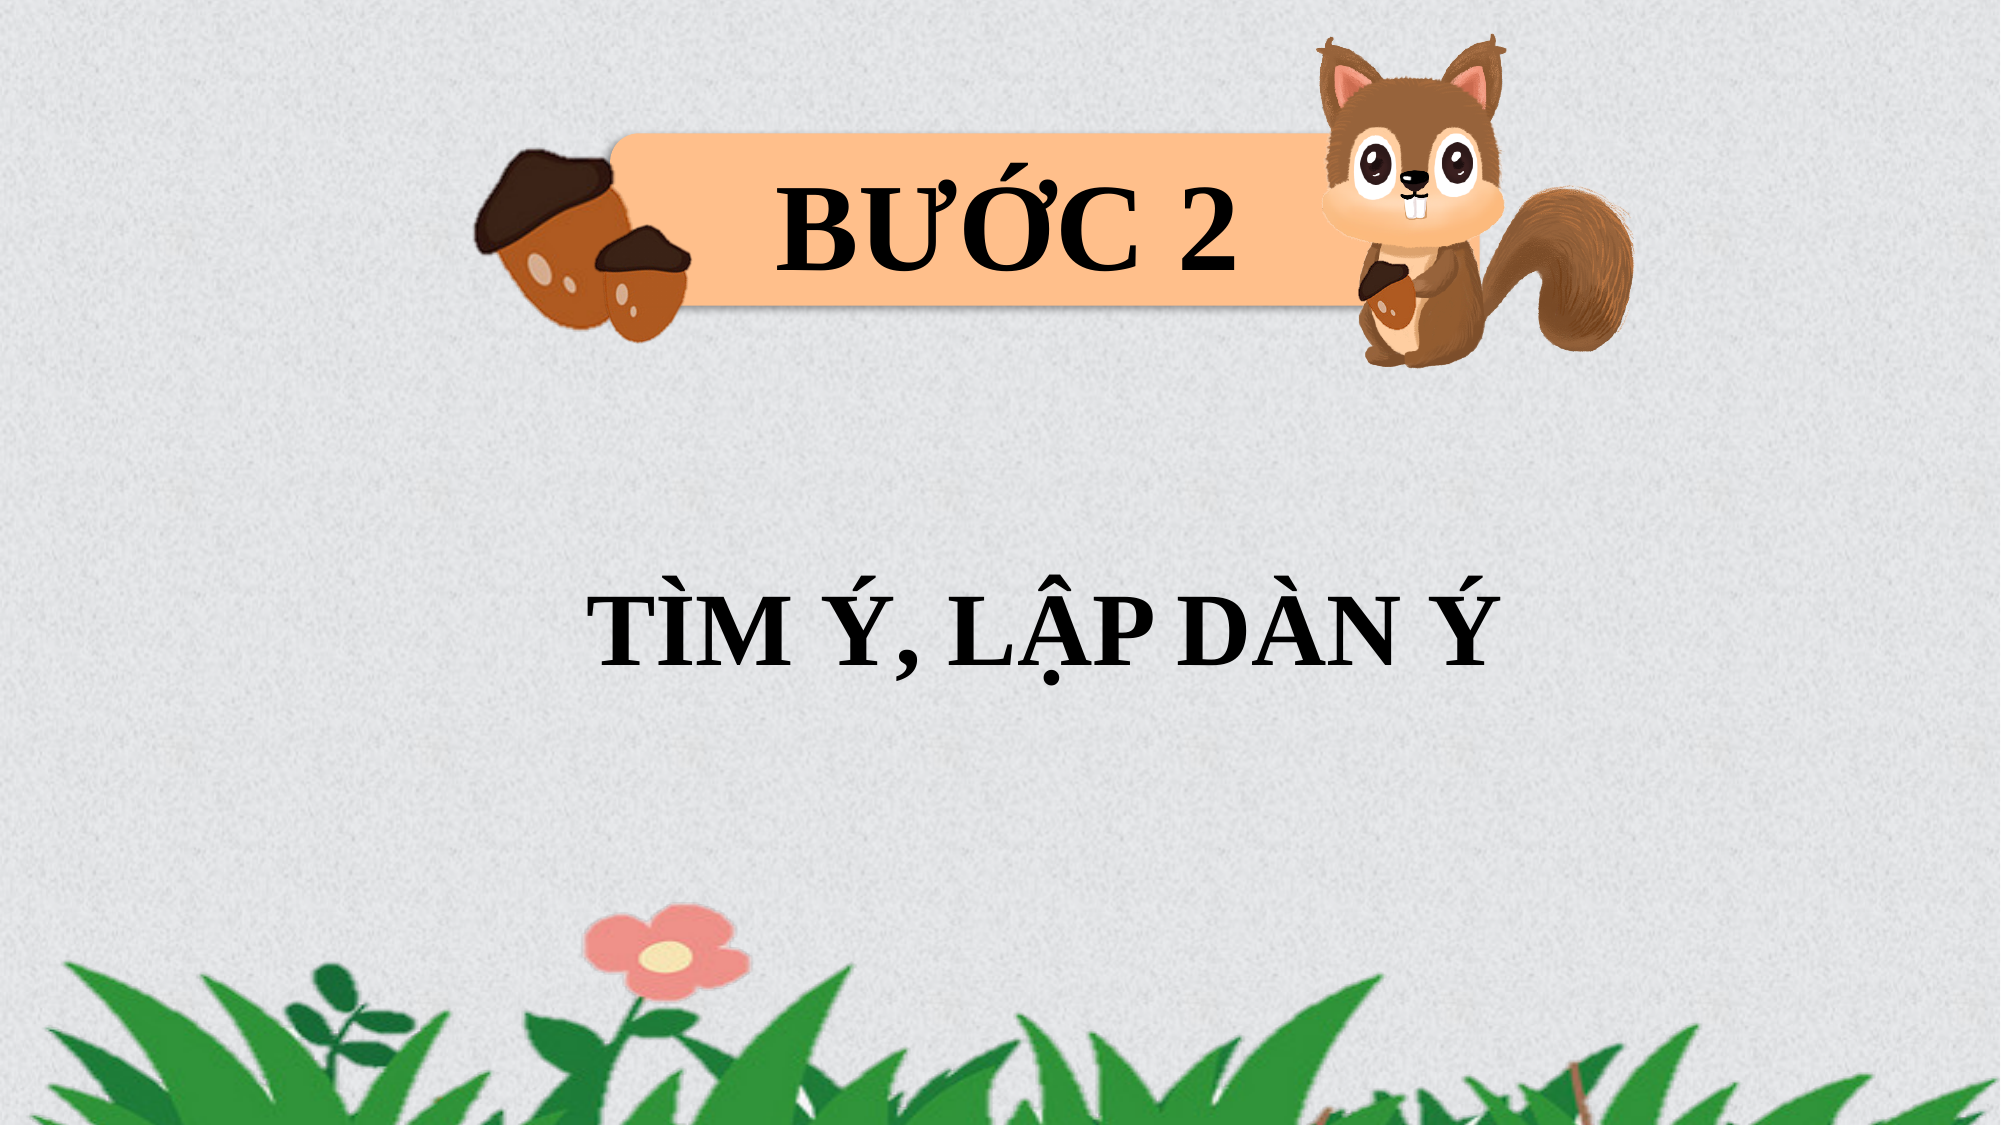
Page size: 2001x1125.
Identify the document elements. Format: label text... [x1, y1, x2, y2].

picture [0, 0, 2001, 1125]
picture [581, 219, 691, 345]
text_box TÌM Ý, LẬP DÀN Ý [236, 491, 1853, 694]
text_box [461, 0, 1761, 449]
